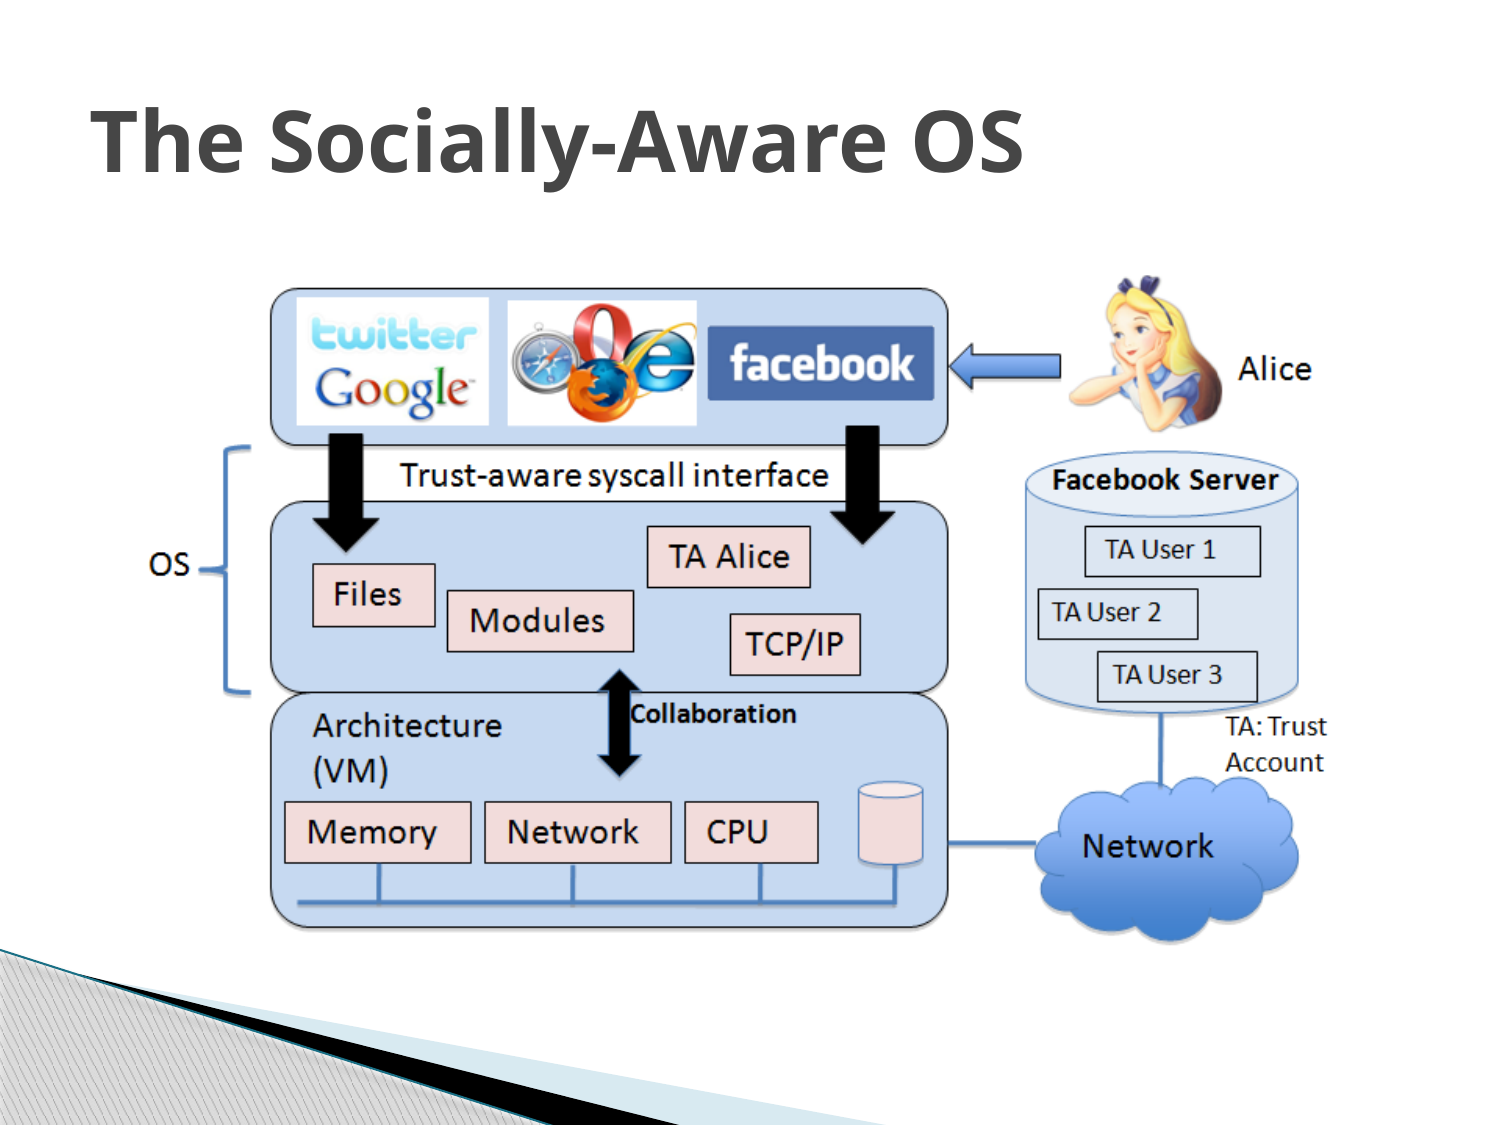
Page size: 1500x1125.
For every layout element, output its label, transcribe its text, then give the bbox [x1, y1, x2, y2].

picture [124, 274, 1374, 948]
title The Socially-Aware OS [75, 45, 1425, 233]
